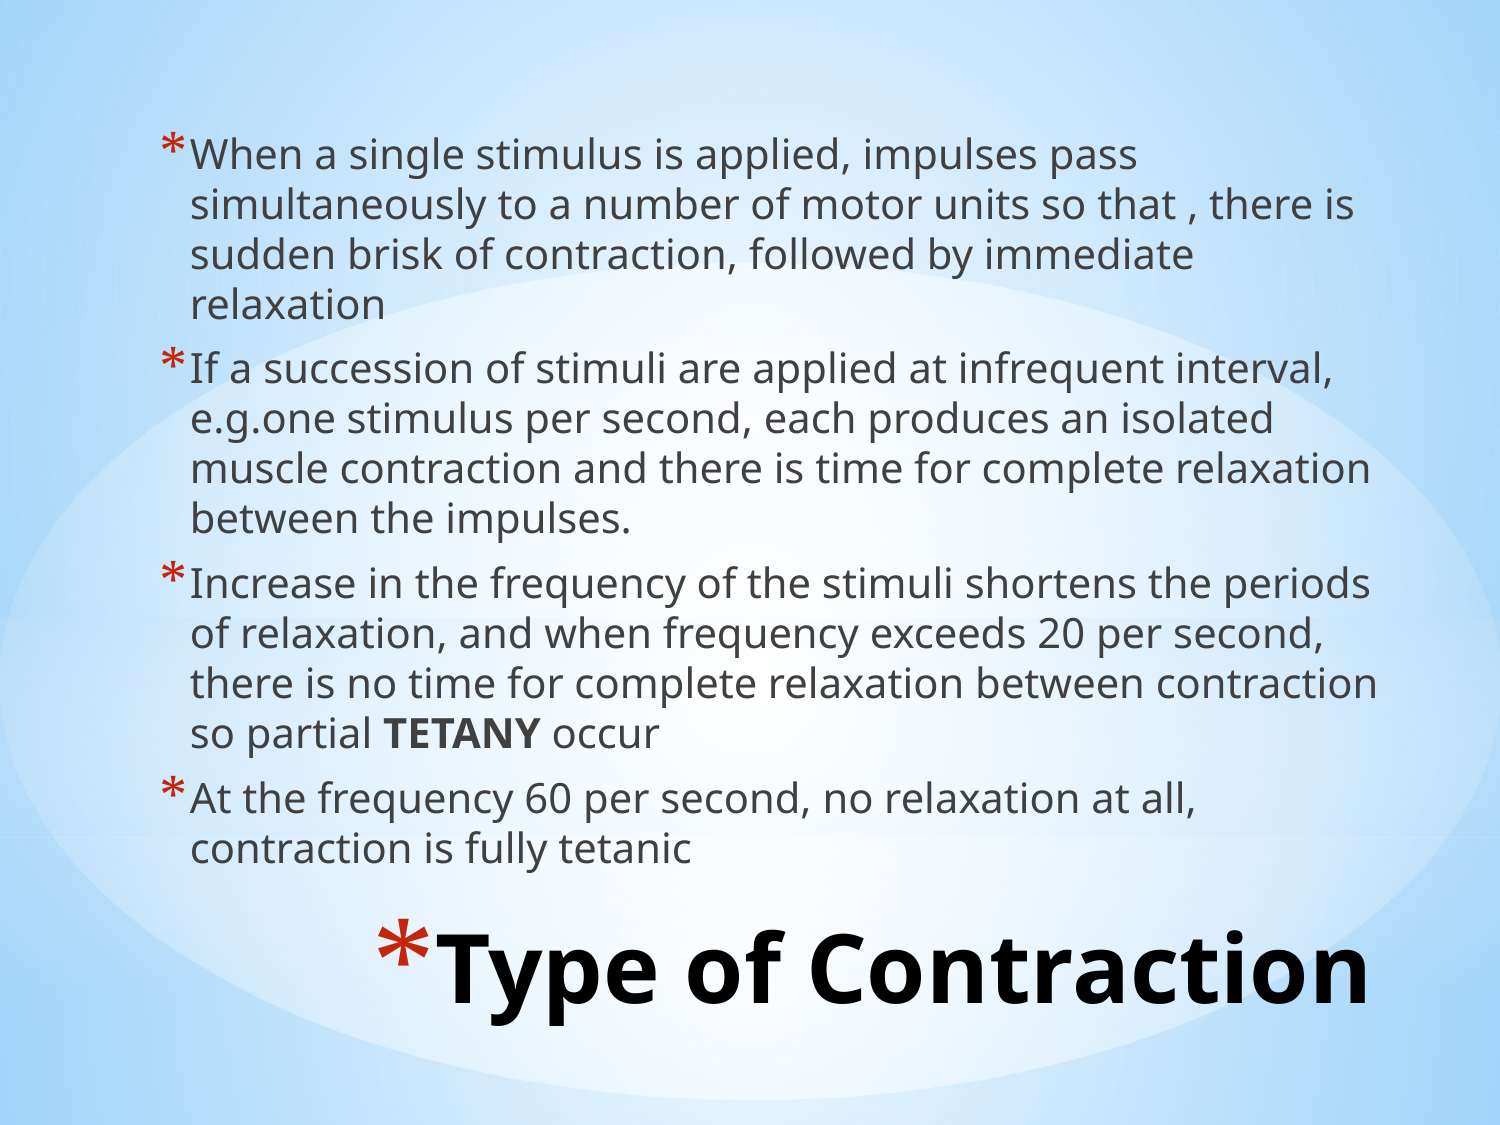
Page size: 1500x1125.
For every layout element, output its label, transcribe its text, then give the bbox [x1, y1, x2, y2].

title Type of Contraction [319, 900, 1388, 1088]
list When a single stimulus is applied, impulses pass simultaneously to a number of motor units so that , there is sudden brisk of contraction, followed by immediate relaxation If a succession of stimuli are applied at infrequent interval, e.g.one stimulus per second, each produces an isolated muscle contraction and there is time for complete relaxation between the impulses. Increase in the frequency of the stimuli shortens the periods of relaxation, and when frequency exceeds 20 per second, there is no time for complete relaxation between contraction so partial TETANY occur At the frequency 60 per second, no relaxation at all, contraction is fully tetanic [137, 120, 1400, 690]
